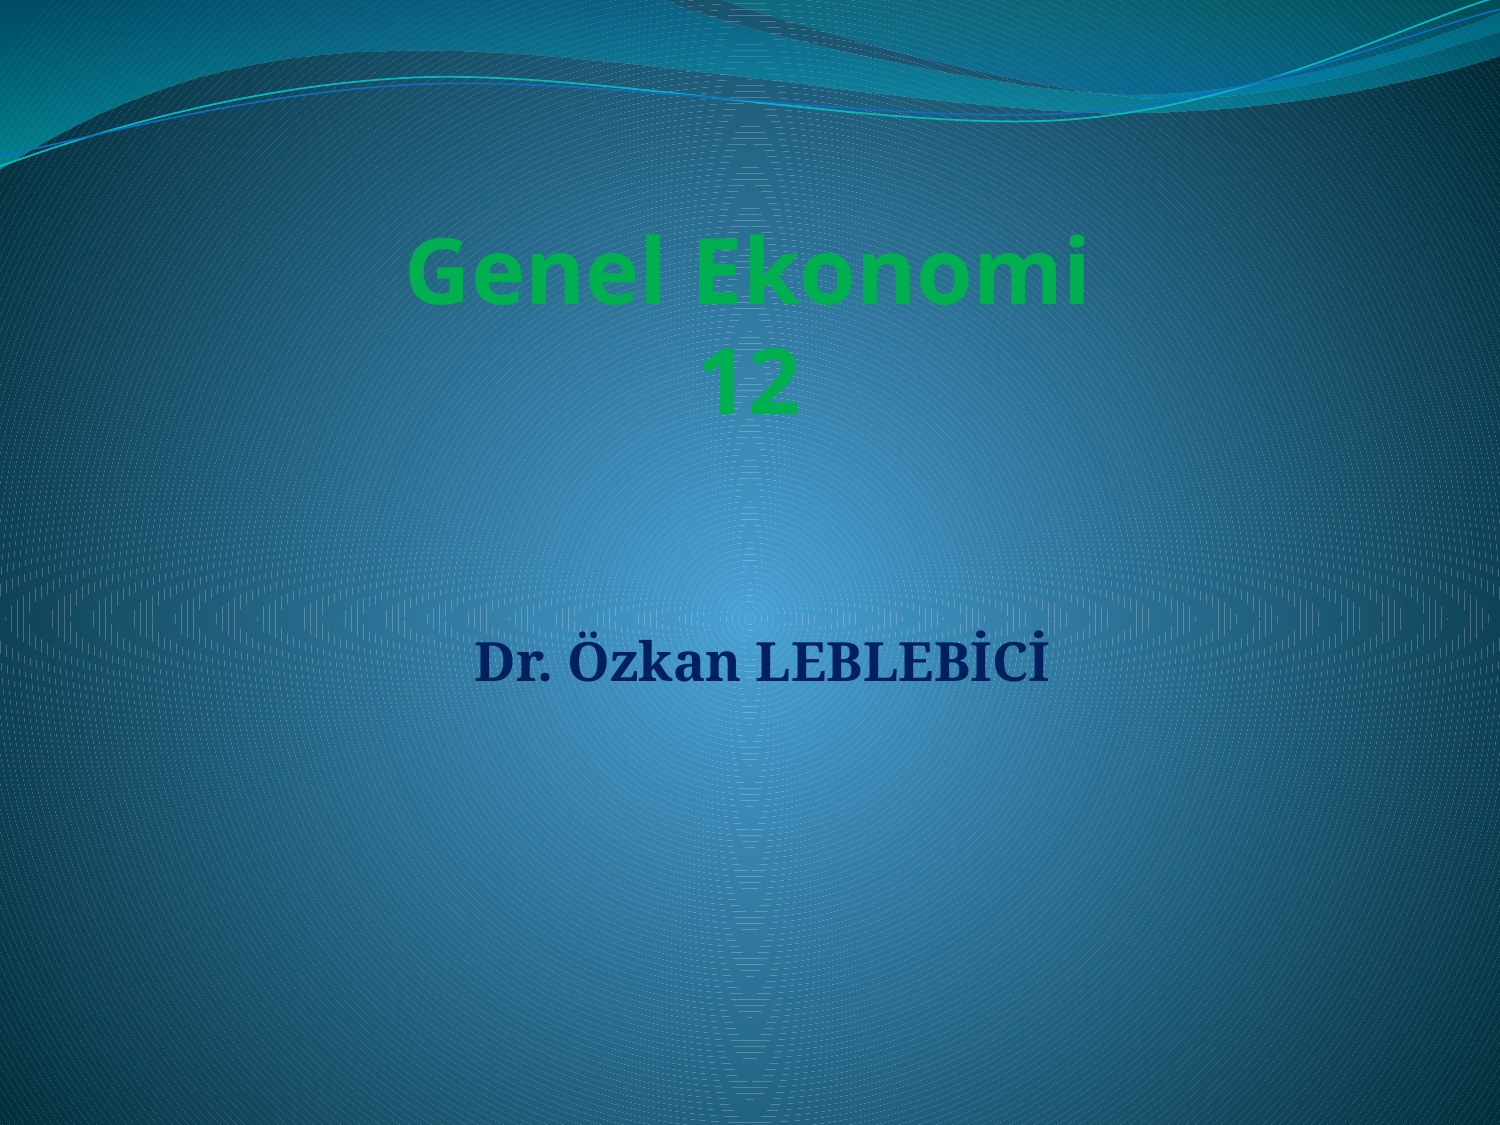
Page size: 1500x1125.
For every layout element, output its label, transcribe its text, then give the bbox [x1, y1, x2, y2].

title Genel Ekonomi 12 [171, 274, 1329, 433]
subtitle Dr. Özkan LEBLEBİCİ [243, 468, 1294, 756]
